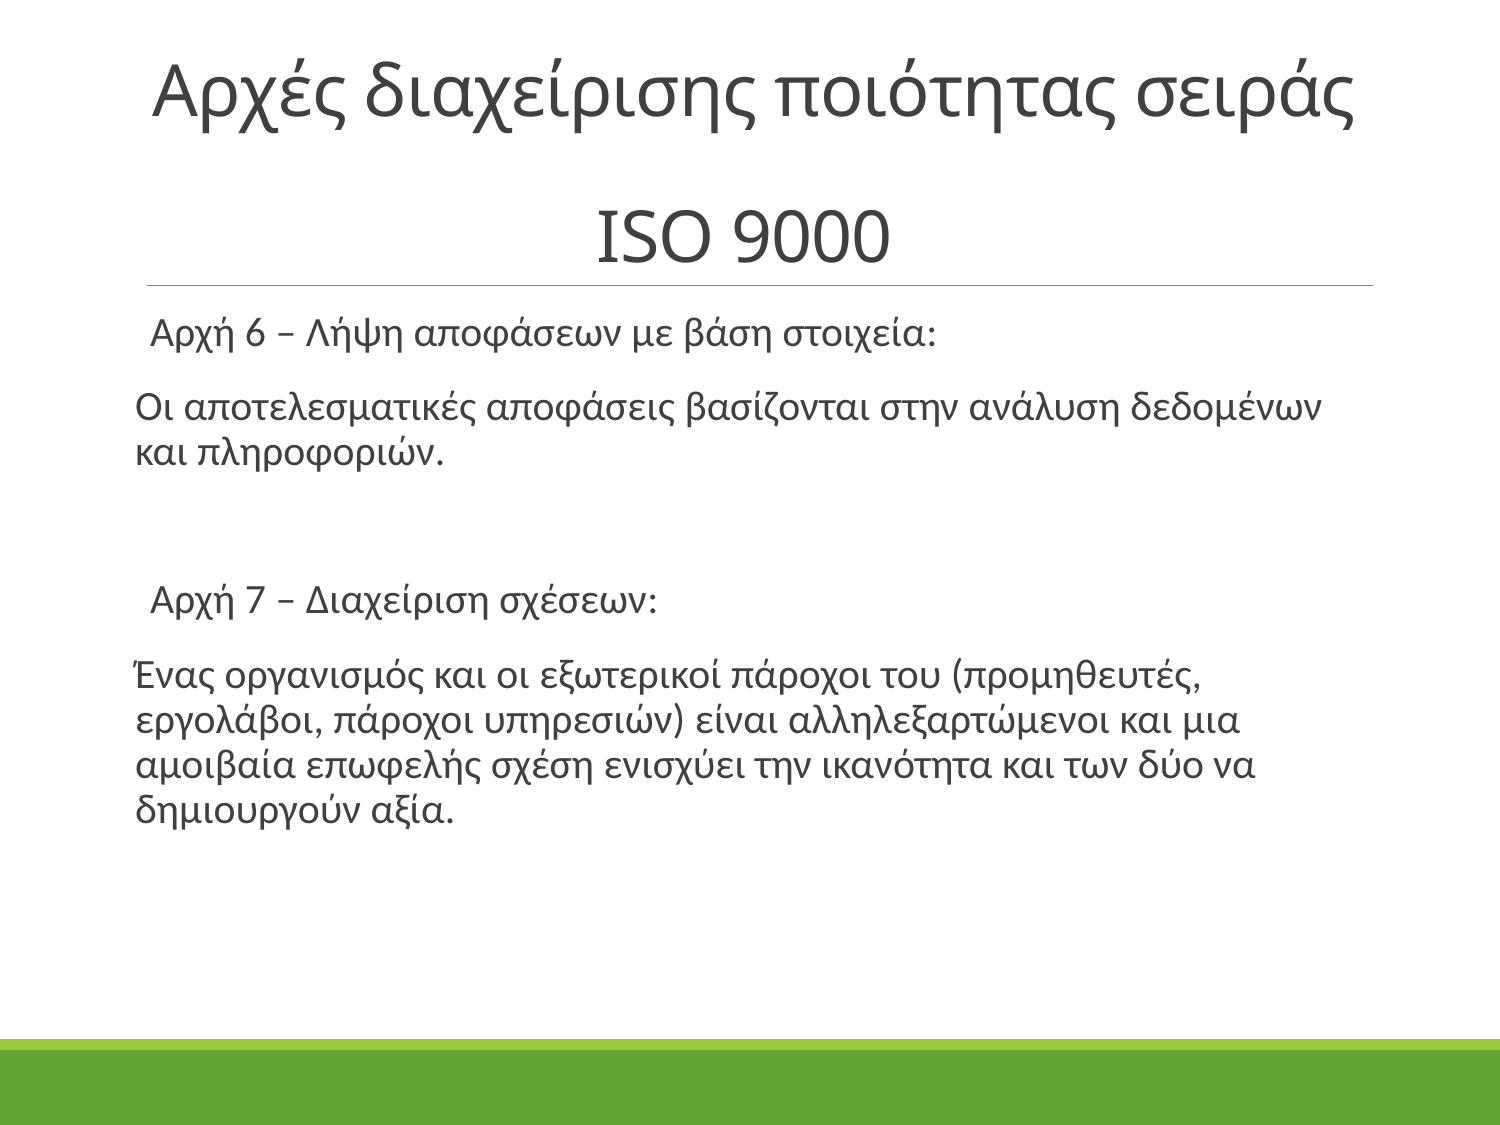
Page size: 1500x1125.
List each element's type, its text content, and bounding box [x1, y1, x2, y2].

list Αρχή 6 – Λήψη αποφάσεων με βάση στοιχεία: Οι αποτελεσματικές αποφάσεις βασίζονται στην ανάλυση δεδομένων και πληροφοριών. Αρχή 7 – Διαχείριση σχέσεων: Ένας οργανισμός και οι εξωτερικοί πάροχοι του (προμηθευτές, εργολάβοι, πάροχοι υπηρεσιών) είναι αλληλεξαρτώμενοι και μια αμοιβαία επωφελής σχέση ενισχύει την ικανότητα και των δύο να δημιουργούν αξία. [135, 302, 1373, 963]
title Αρχές διαχείρισης ποιότητας σειράς ISO 9000 [135, 47, 1373, 285]
